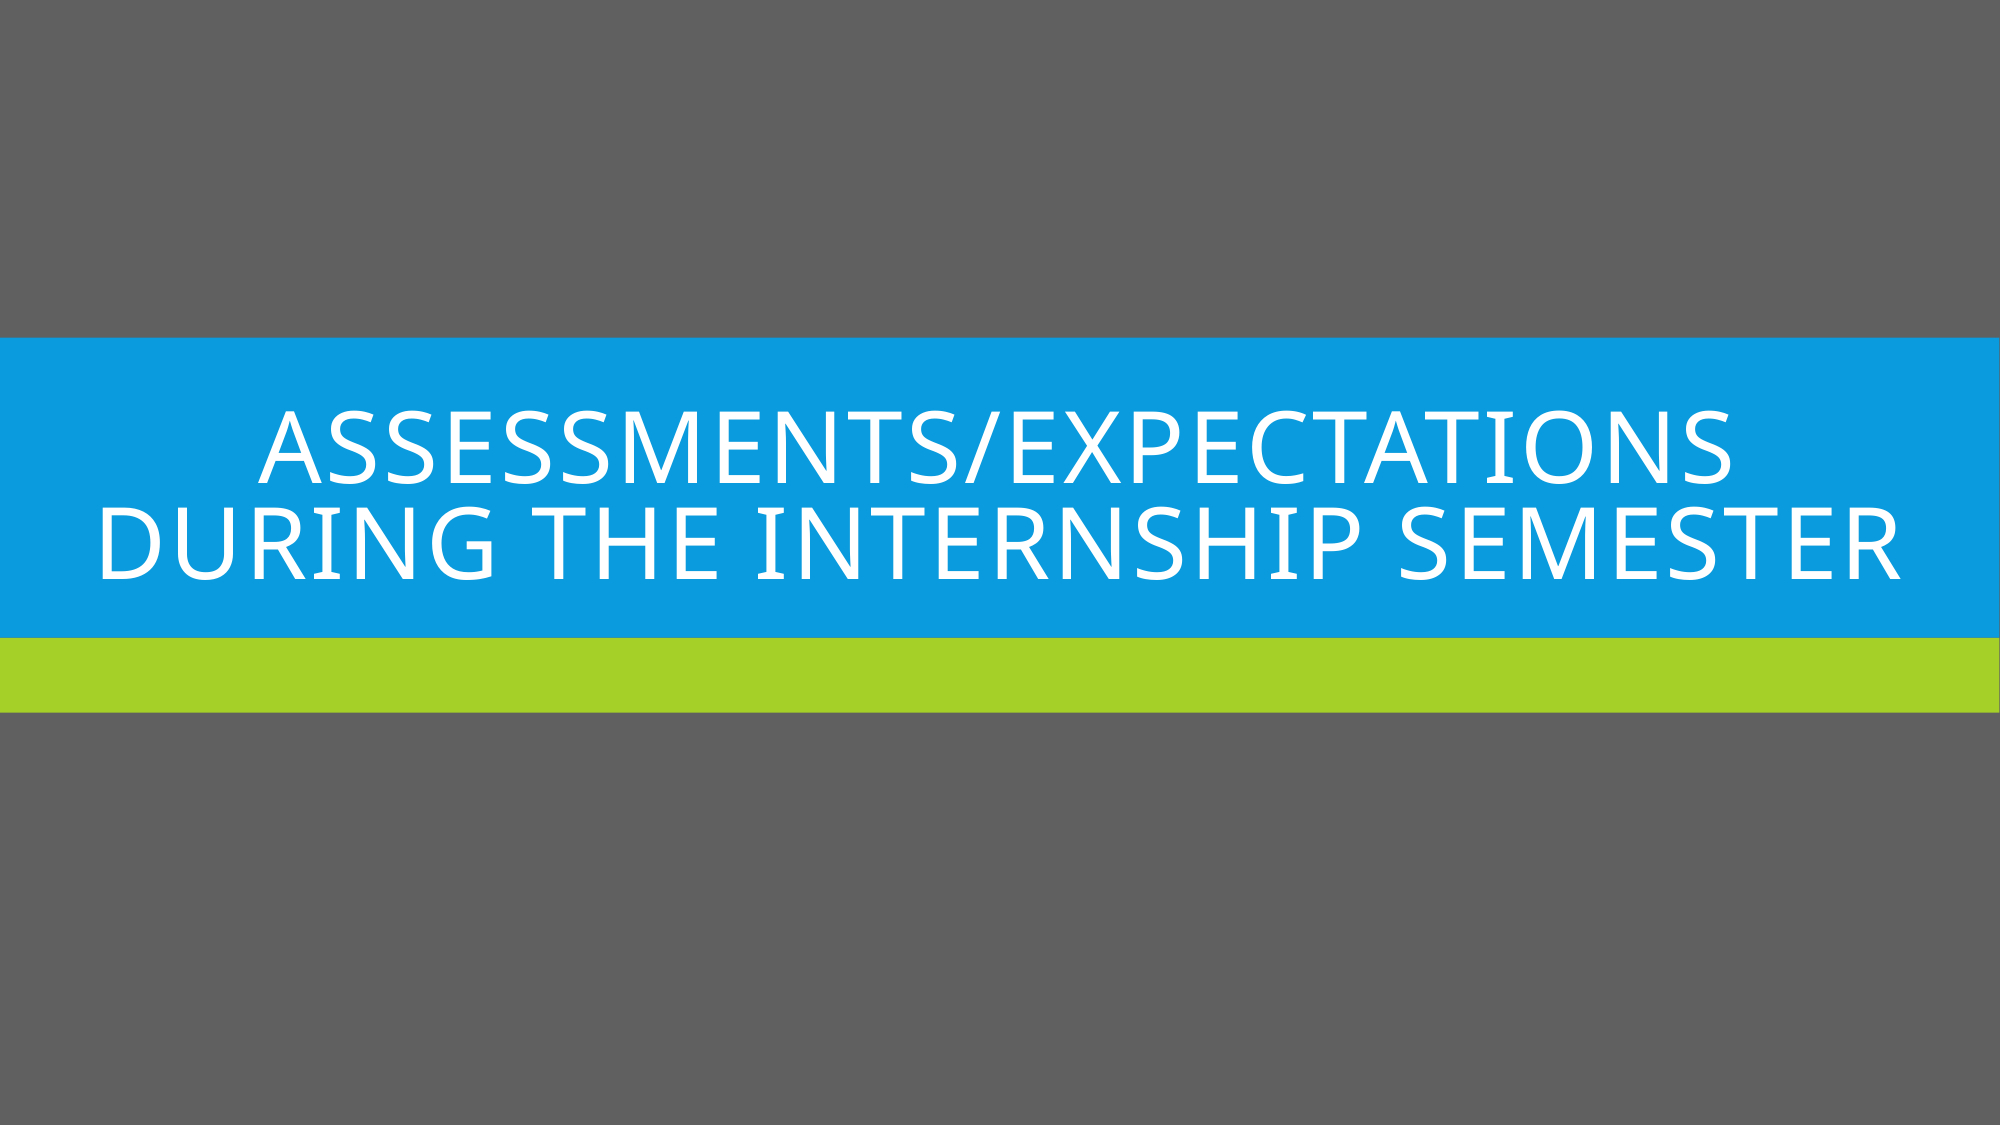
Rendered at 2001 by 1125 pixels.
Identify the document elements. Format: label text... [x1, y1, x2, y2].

title Assessments/Expectations during The internship semester [77, 360, 1923, 646]
